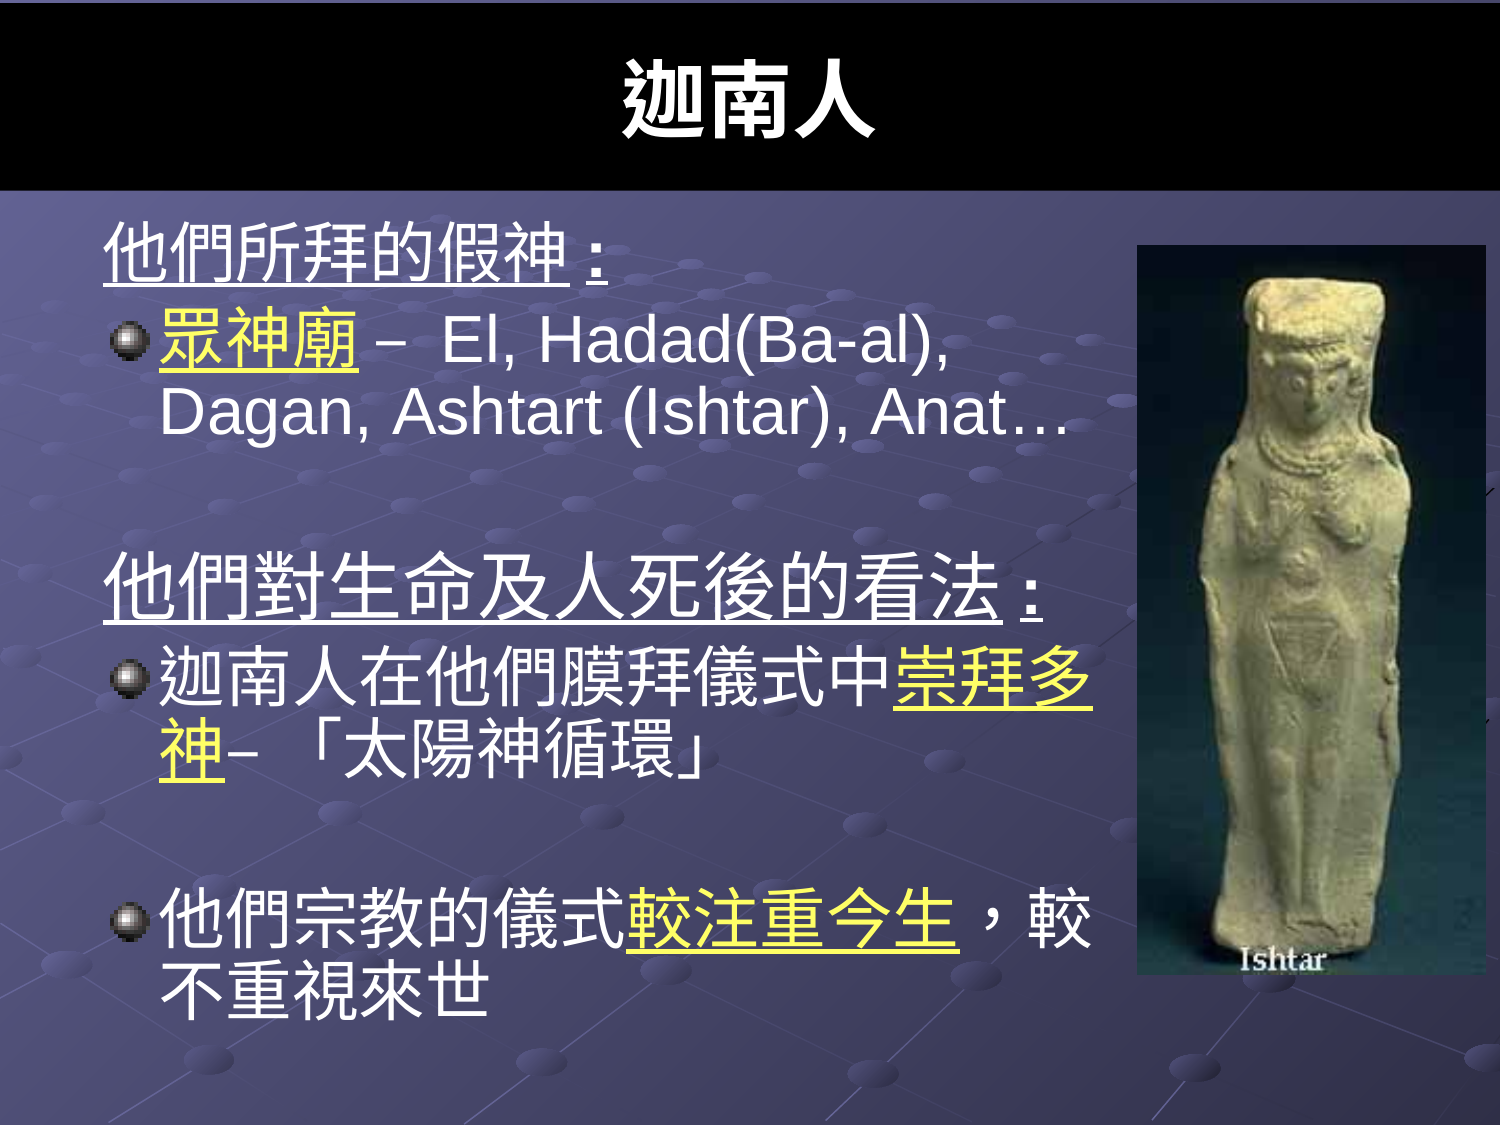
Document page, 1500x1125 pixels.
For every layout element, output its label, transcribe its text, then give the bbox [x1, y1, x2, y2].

picture [102, 652, 150, 699]
list 他們所拜的假神: 眾神廟 – El, Hadad(Ba-al), Dagan, Ashtart (Ishtar), Anat… 他們對生命及人死後的看法: 迦南人在他們膜拜儀式中崇拜多神– 「太陽神循環」 他們宗教的儀式較注重今生，較不重視來世 [87, 212, 1138, 1088]
title 迦南人 [0, 3, 1500, 191]
picture [102, 313, 150, 361]
picture [1137, 245, 1486, 976]
picture [102, 894, 150, 942]
